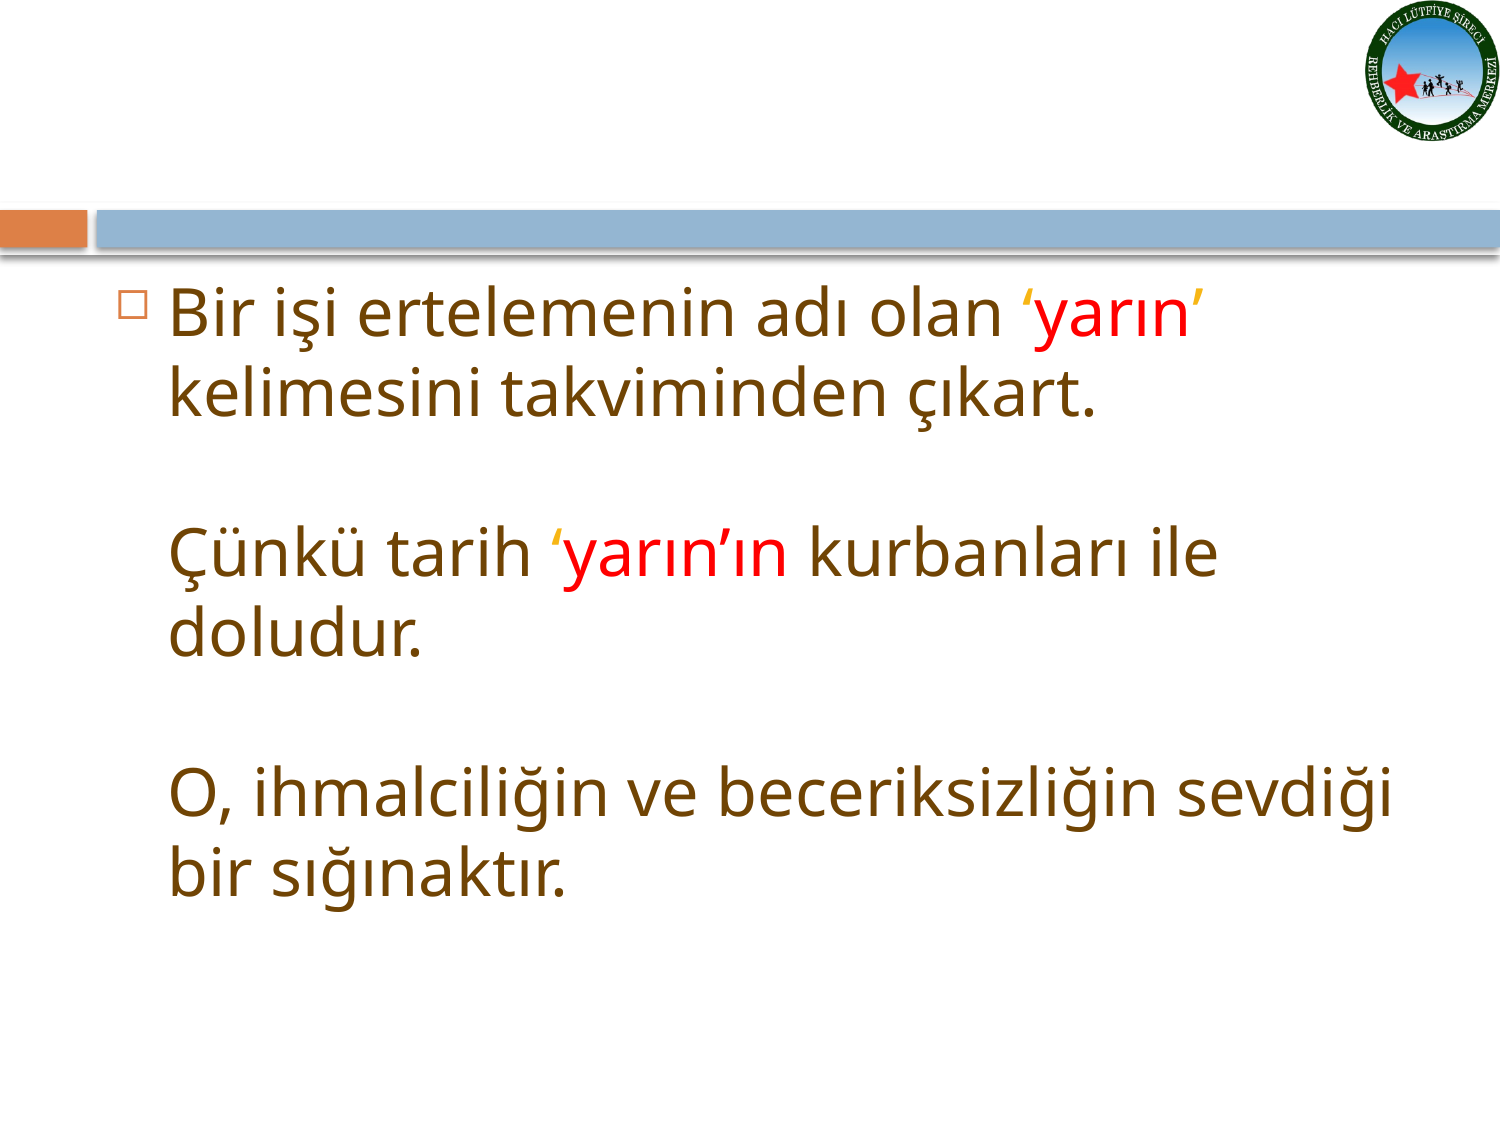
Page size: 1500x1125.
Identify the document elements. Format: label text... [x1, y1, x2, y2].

list Bir işi ertelemenin adı olan ‘yarın’ kelimesini takviminden çıkart. Çünkü tarih ‘yarın’ın kurbanları ile doludur. O, ihmalciliğin ve beceriksizliğin sevdiği bir sığınaktır. [100, 262, 1438, 1000]
picture [1358, 0, 1500, 145]
